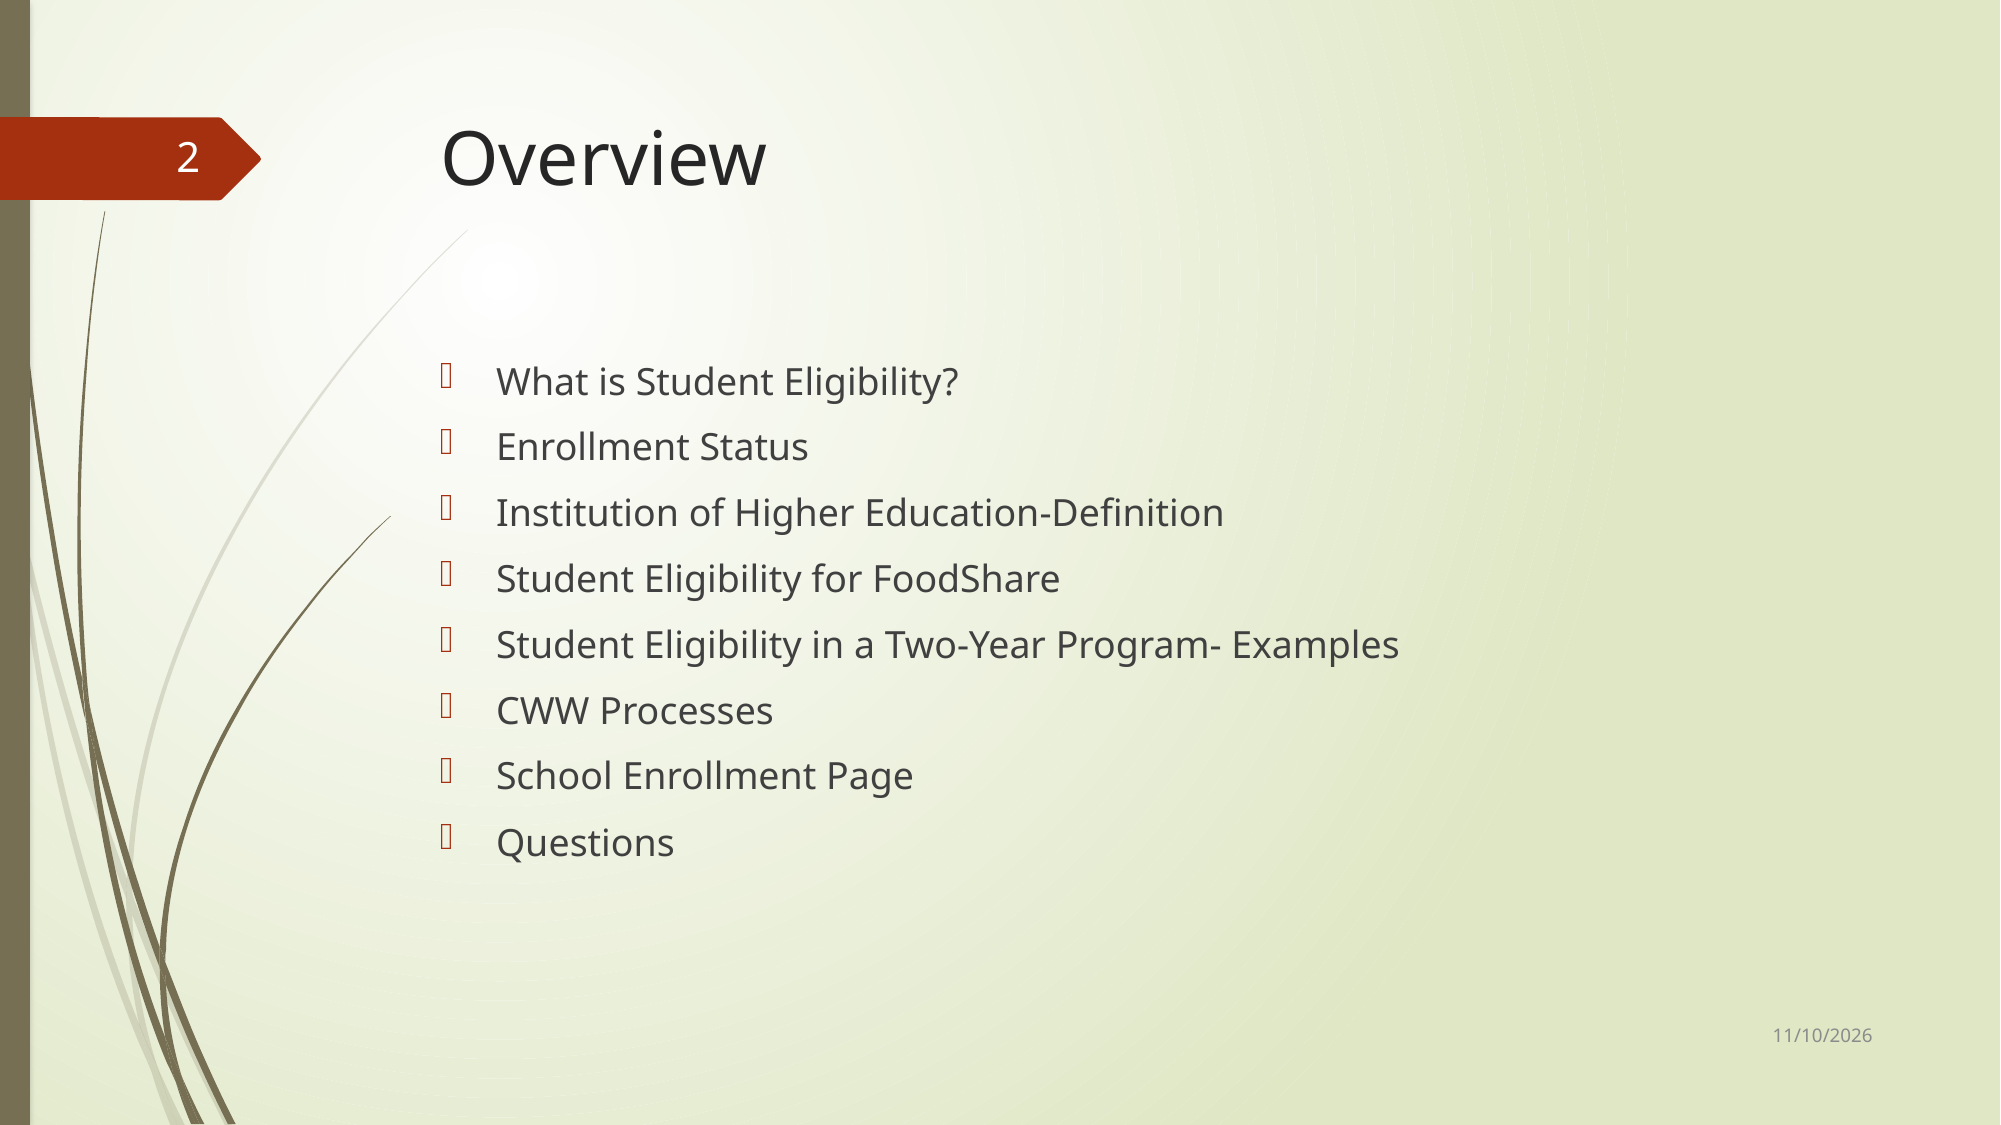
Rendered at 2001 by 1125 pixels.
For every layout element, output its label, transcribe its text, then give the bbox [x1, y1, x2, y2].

slide_number 2 [87, 129, 216, 190]
list What is Student Eligibility? Enrollment Status Institution of Higher Education-Definition Student Eligibility for FoodShare Student Eligibility in a Two-Year Program- Examples CWW Processes School Enrollment Page Questions [424, 350, 1888, 970]
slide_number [1699, 1005, 1888, 1067]
title Overview [425, 102, 1888, 313]
